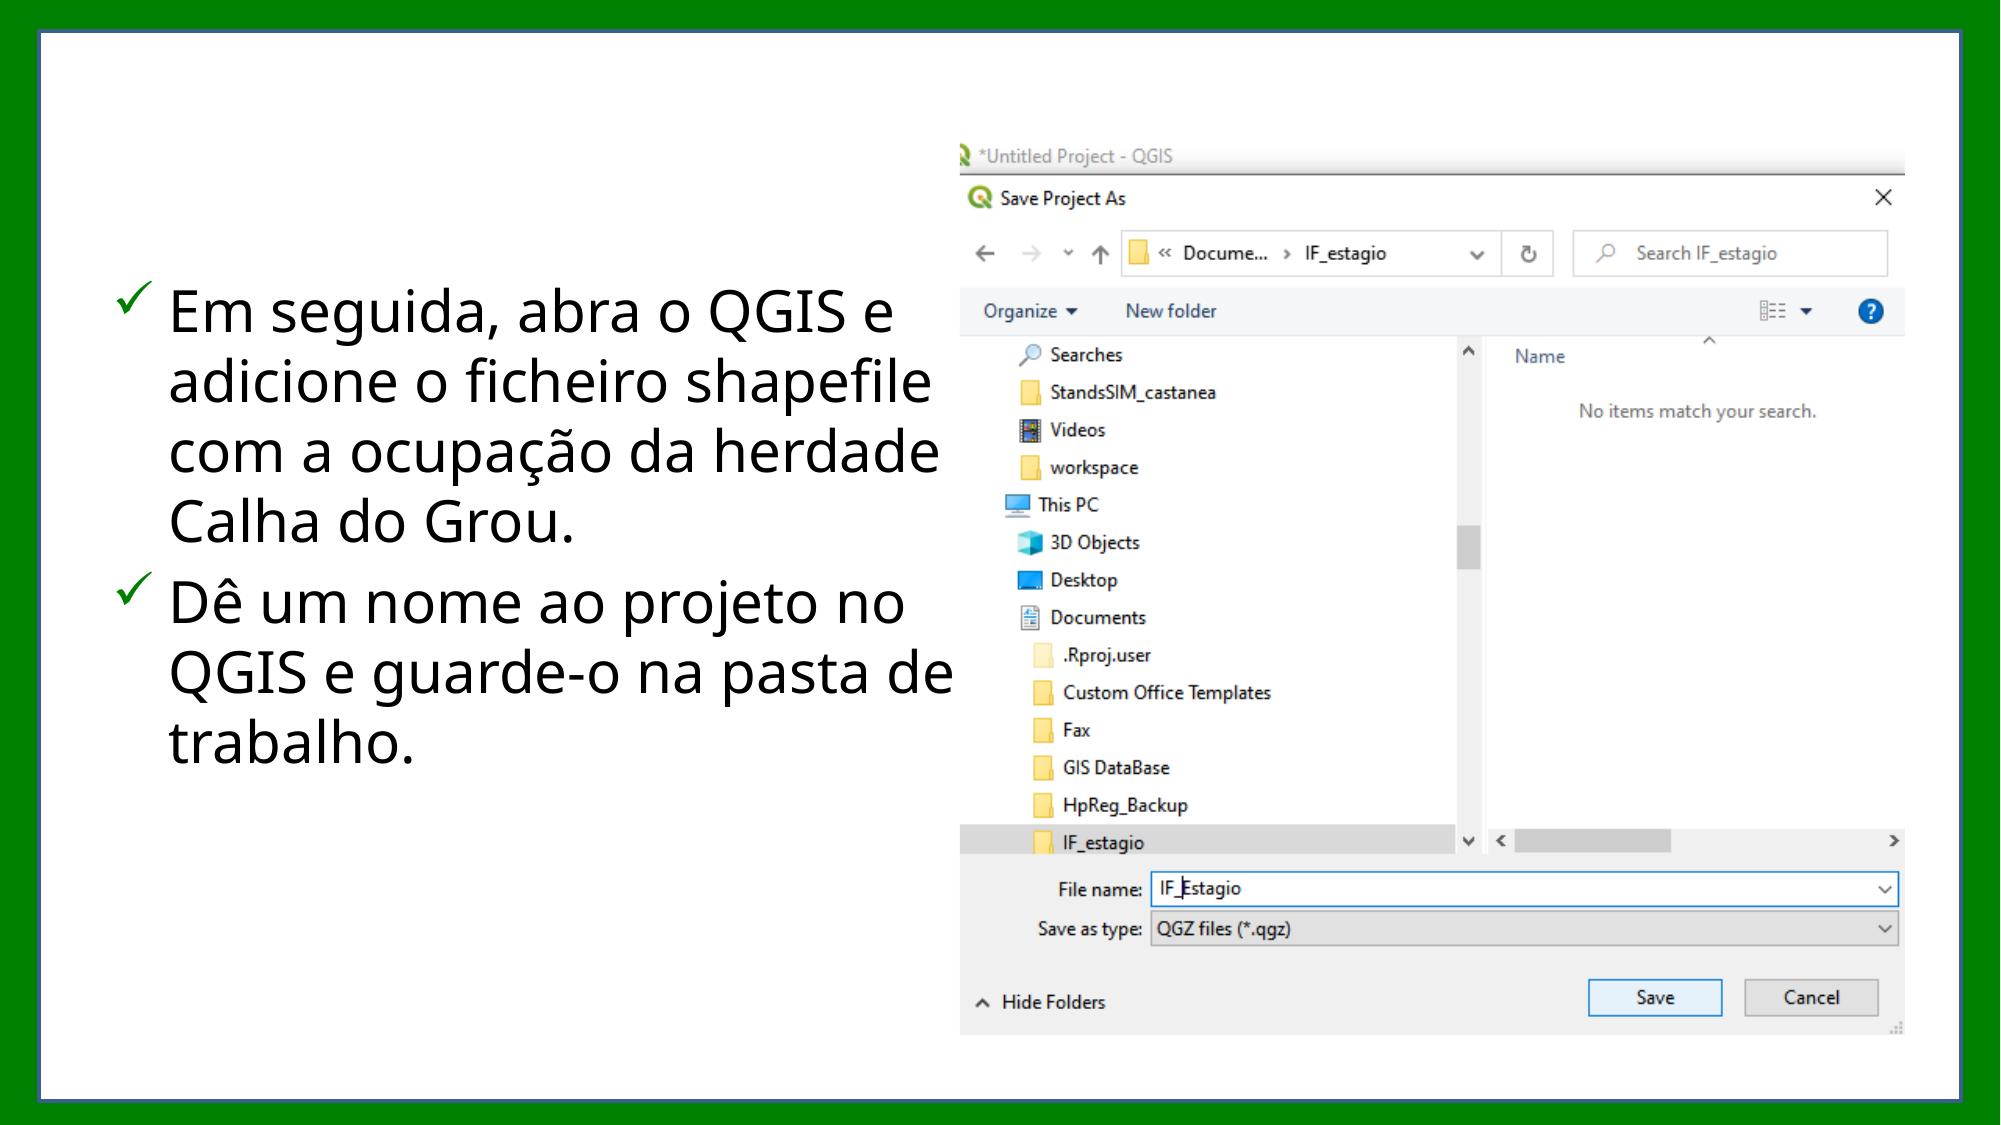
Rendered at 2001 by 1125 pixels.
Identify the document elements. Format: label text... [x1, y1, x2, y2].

list Em seguida, abra o QGIS e adicione o ficheiro shapefile com a ocupação da herdade Calha do Grou. Dê um nome ao projeto no QGIS e guarde-o na pasta de trabalho. [97, 266, 954, 1010]
picture [959, 138, 1905, 1035]
